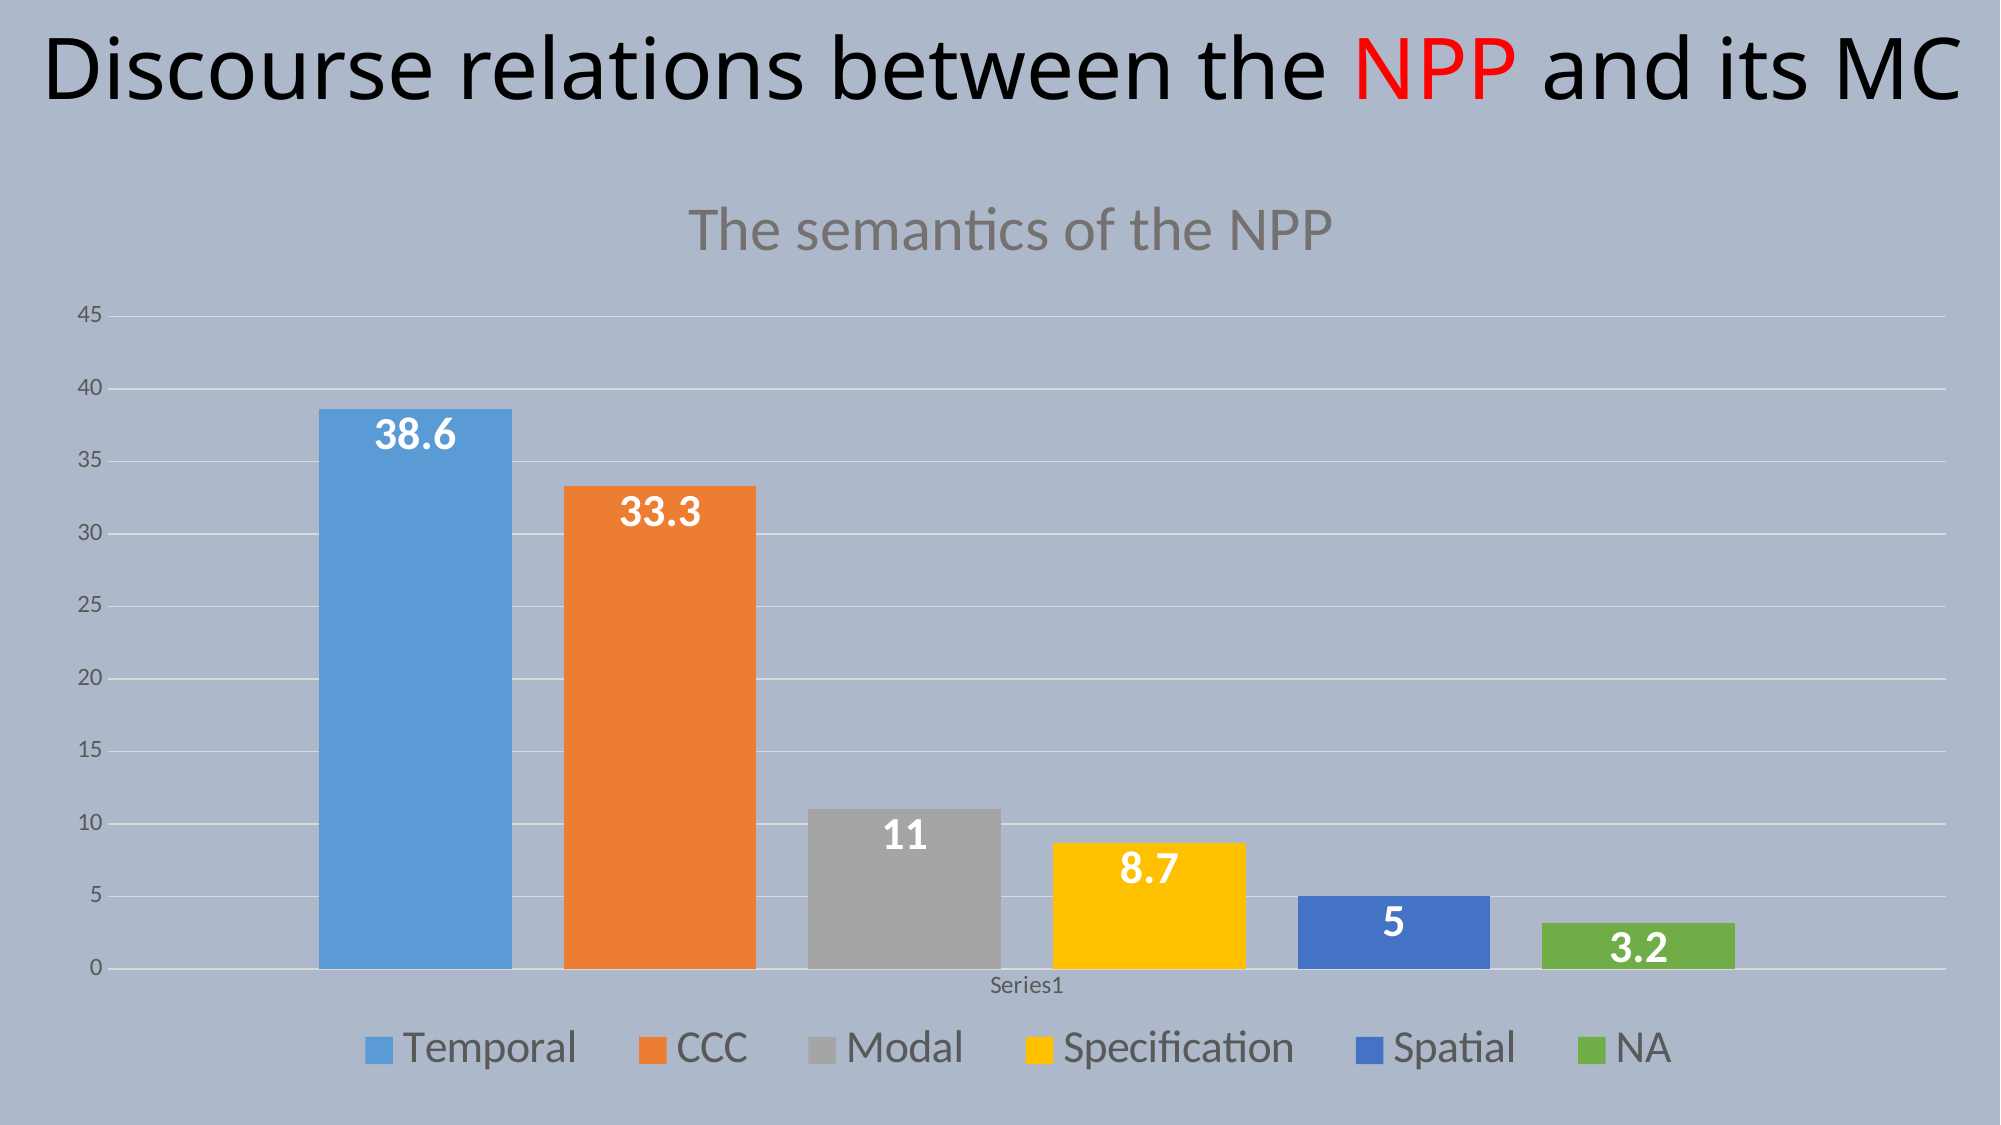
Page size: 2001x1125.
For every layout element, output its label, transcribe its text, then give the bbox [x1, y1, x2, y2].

chart [38, 158, 1985, 1094]
title Discourse relations between the NPP and its MC [20, 13, 1985, 130]
